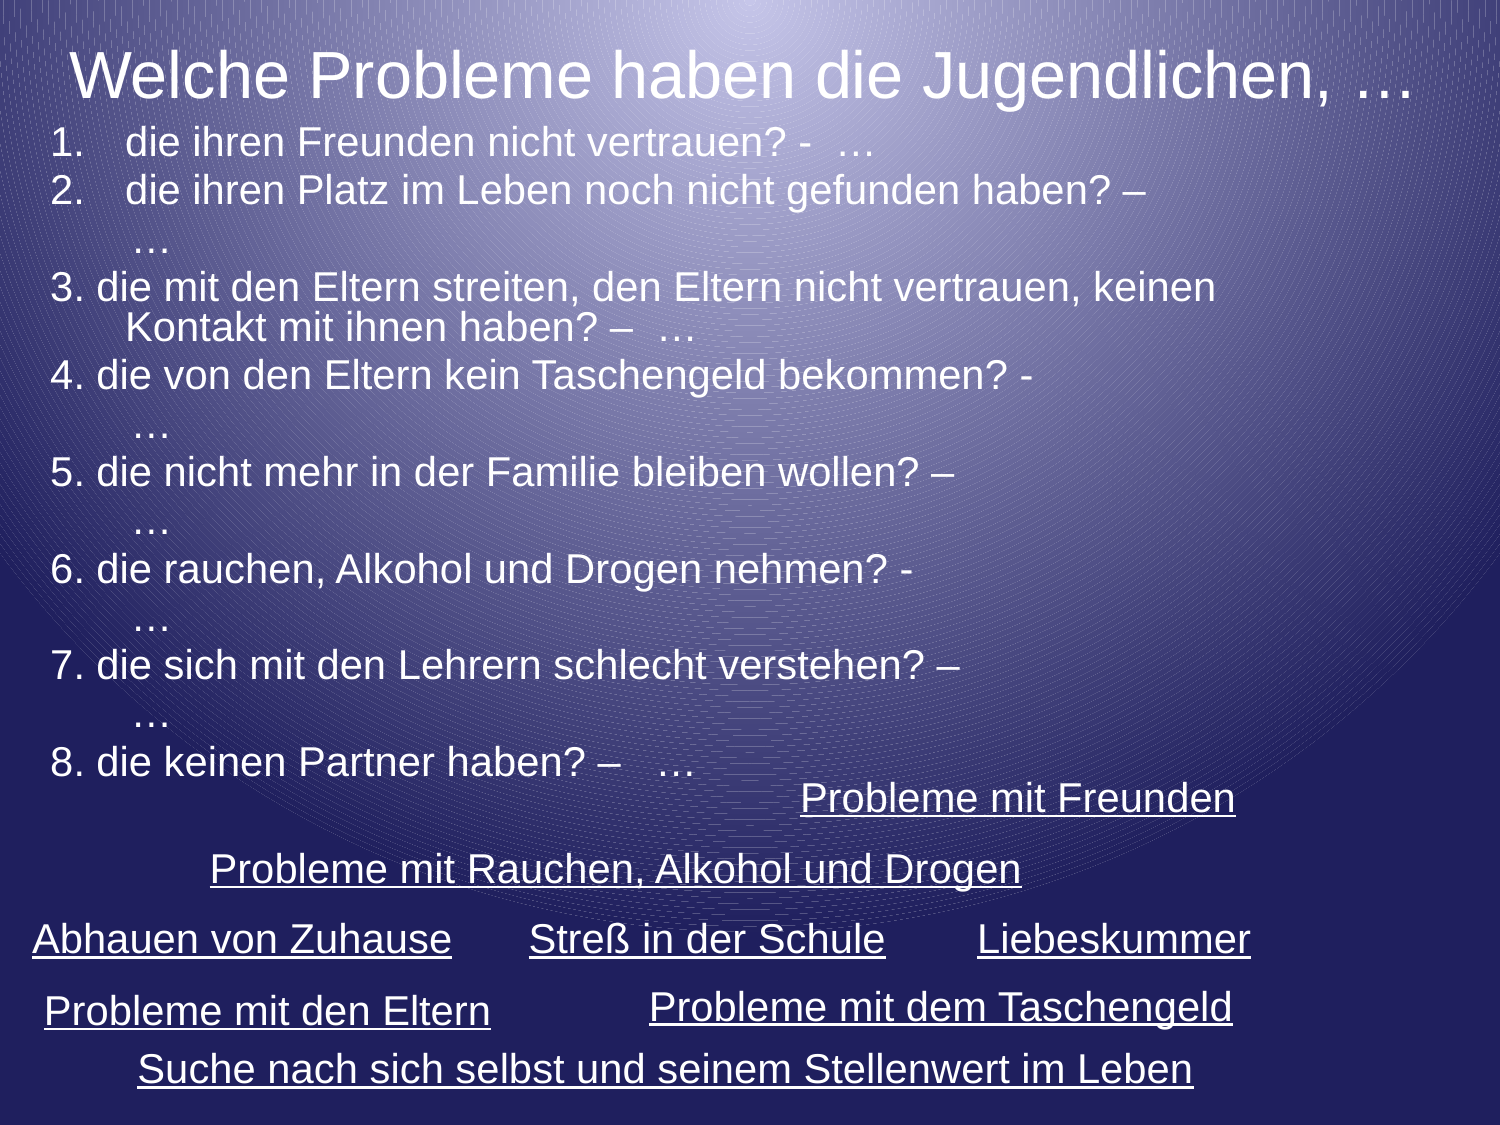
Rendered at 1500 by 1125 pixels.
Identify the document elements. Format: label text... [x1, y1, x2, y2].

text_box Streß in der Schule [513, 904, 901, 970]
text_box Probleme mit Rauchen, Alkohol und Drogen [194, 834, 1097, 899]
text_box Probleme mit den Eltern [29, 976, 507, 1041]
title Welche Probleme haben die Jugendlichen, … [17, 18, 1471, 126]
text_box Probleme mit dem Taschengeld [633, 971, 1248, 1037]
text_box Probleme mit Freunden [785, 763, 1251, 829]
text_box Suche nach sich selbst und seinem Stellenwert im Leben [122, 1034, 1209, 1100]
list die ihren Freunden nicht vertrauen? - … die ihren Platz im Leben noch nicht gefunden haben? – … 3. die mit den Eltern streiten, den Eltern nicht vertrauen, keinen Kontakt mit ihnen haben? – … 4. die von den Eltern kein Taschengeld bekommen? - … 5. die nicht mehr in der Familie bleiben wollen? – … 6. die rauchen, Alkohol und Drogen nehmen? - … 7. die sich mit den Lehrern schlecht verstehen? – … 8. die keinen Partner haben? – … [34, 116, 1259, 835]
text_box Liebeskummer [962, 904, 1266, 970]
text_box Abhauen von Zuhause [17, 904, 468, 970]
